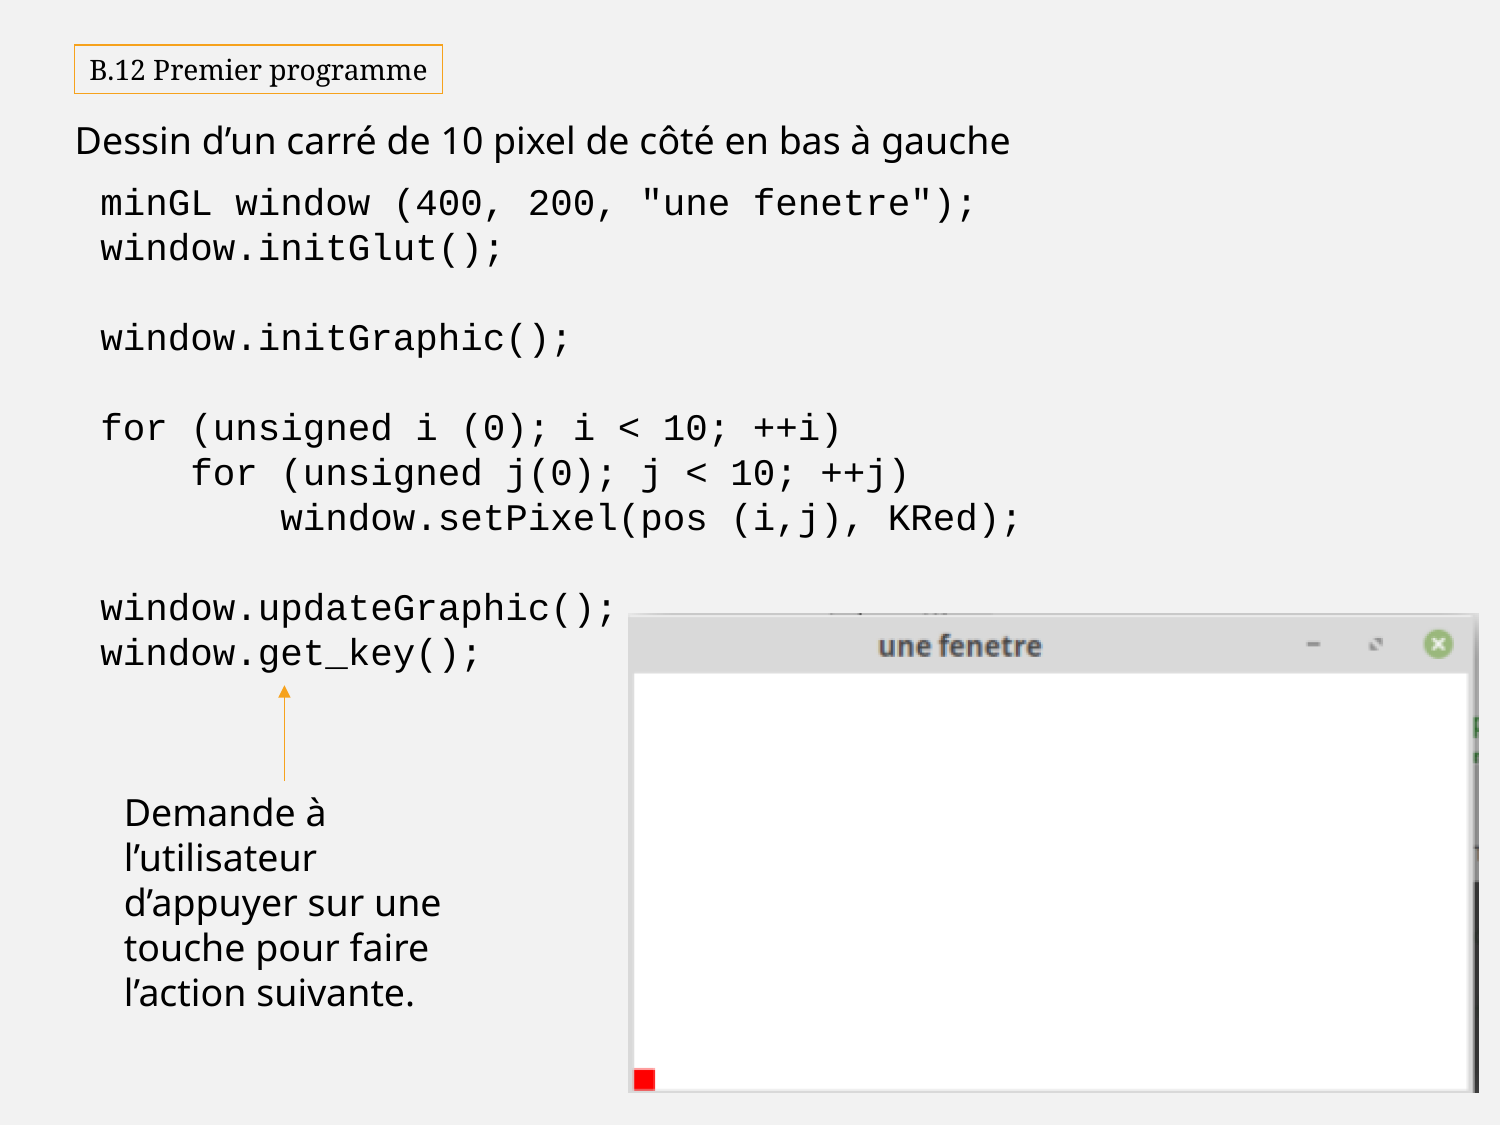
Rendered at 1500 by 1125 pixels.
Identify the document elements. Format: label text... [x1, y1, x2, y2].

text_box Demande à l’utilisateur d’appuyer sur une touche pour faire l’action suivante. [109, 781, 517, 1021]
text_box B.12 Premier programme [74, 44, 443, 94]
text_box Dessin d’un carré de 10 pixel de côté en bas à gauche [59, 109, 1027, 170]
picture [628, 613, 1479, 1093]
text_box minGL window (400, 200, "une fenetre"); window.initGlut(); window.initGraphic(); for (unsigned i (0); i < 10; ++i) for (unsigned j(0); j < 10; ++j) window.setPixel(pos (i,j), KRed); window.updateGraphic(); window.get_key(); [85, 170, 1123, 680]
